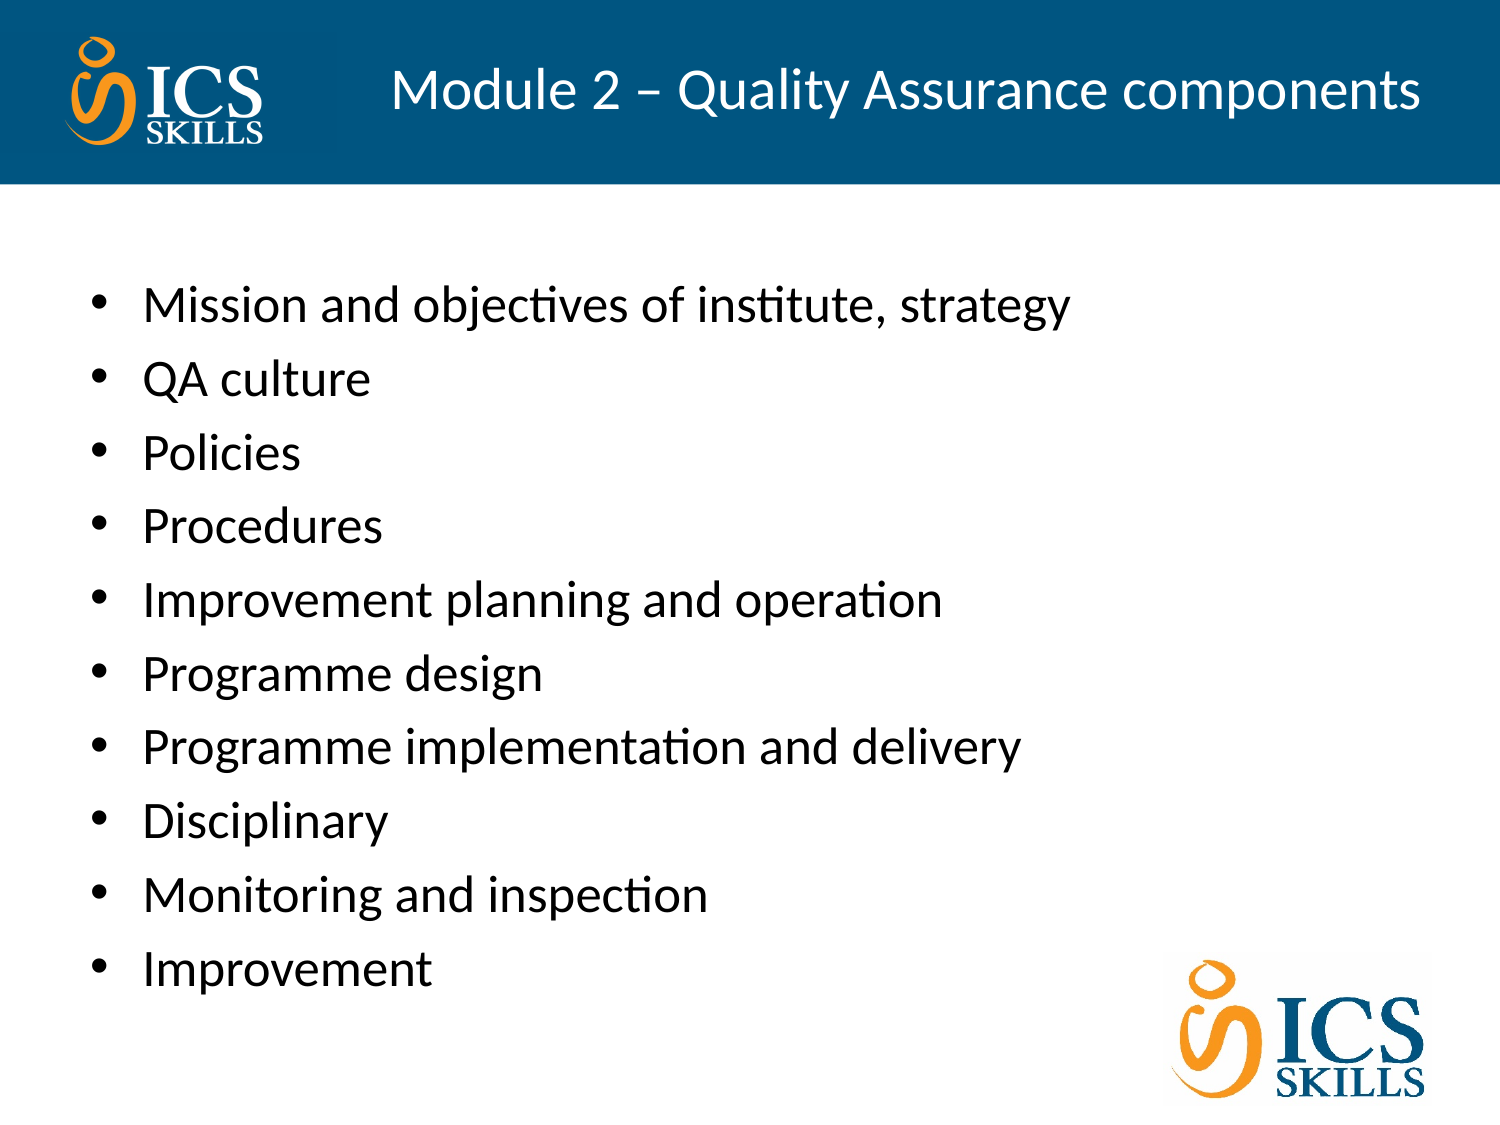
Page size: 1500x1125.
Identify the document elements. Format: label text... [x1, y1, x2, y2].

picture [79, 41, 89, 65]
list Mission and objectives of institute, strategy QA culture Policies Procedures Improvement planning and operation Programme design Programme implementation and delivery Disciplinary Monitoring and inspection Improvement [75, 262, 1425, 1005]
picture [78, 135, 88, 142]
picture [91, 37, 107, 42]
title Module 2 – Quality Assurance components [88, 42, 1439, 231]
picture [1163, 952, 1432, 1106]
picture [72, 72, 88, 123]
